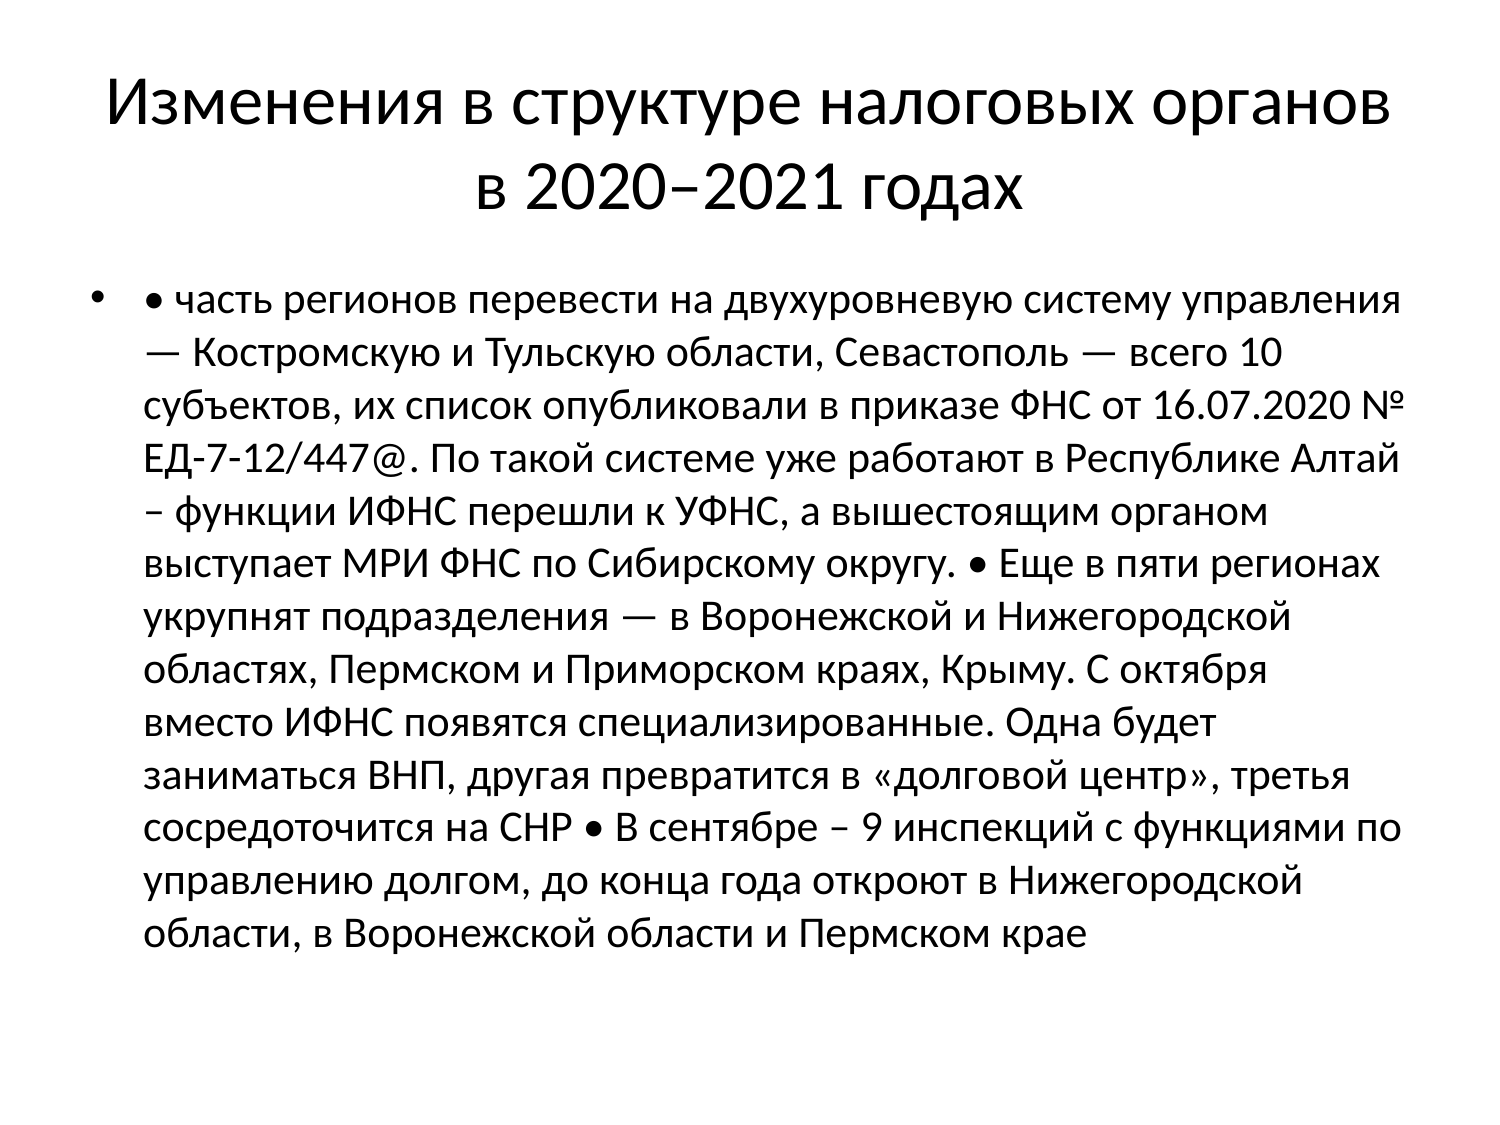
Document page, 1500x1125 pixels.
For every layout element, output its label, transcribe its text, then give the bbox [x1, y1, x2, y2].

list • часть регионов перевести на двухуровневую систему управления — Костромскую и Тульскую области, Севастополь — всего 10 субъектов, их список опубликовали в приказе ФНС от 16.07.2020 № ЕД-7-12/447@. По такой системе уже работают в Республике Алтай – функции ИФНС перешли к УФНС, а вышестоящим органом выступает МРИ ФНС по Сибирскому округу. • Еще в пяти регионах укрупнят подразделения — в Воронежской и Нижегородской областях, Пермском и Приморском краях, Крыму. С октября вместо ИФНС появятся специализированные. Одна будет заниматься ВНП, другая превратится в «долговой центр», третья сосредоточится на СНР • В сентябре – 9 инспекций с функциями по управлению долгом, до конца года откроют в Нижегородской области, в Воронежской области и Пермском крае [75, 262, 1425, 1005]
title Изменения в структуре налоговых органов в 2020–2021 годах [75, 45, 1425, 233]
